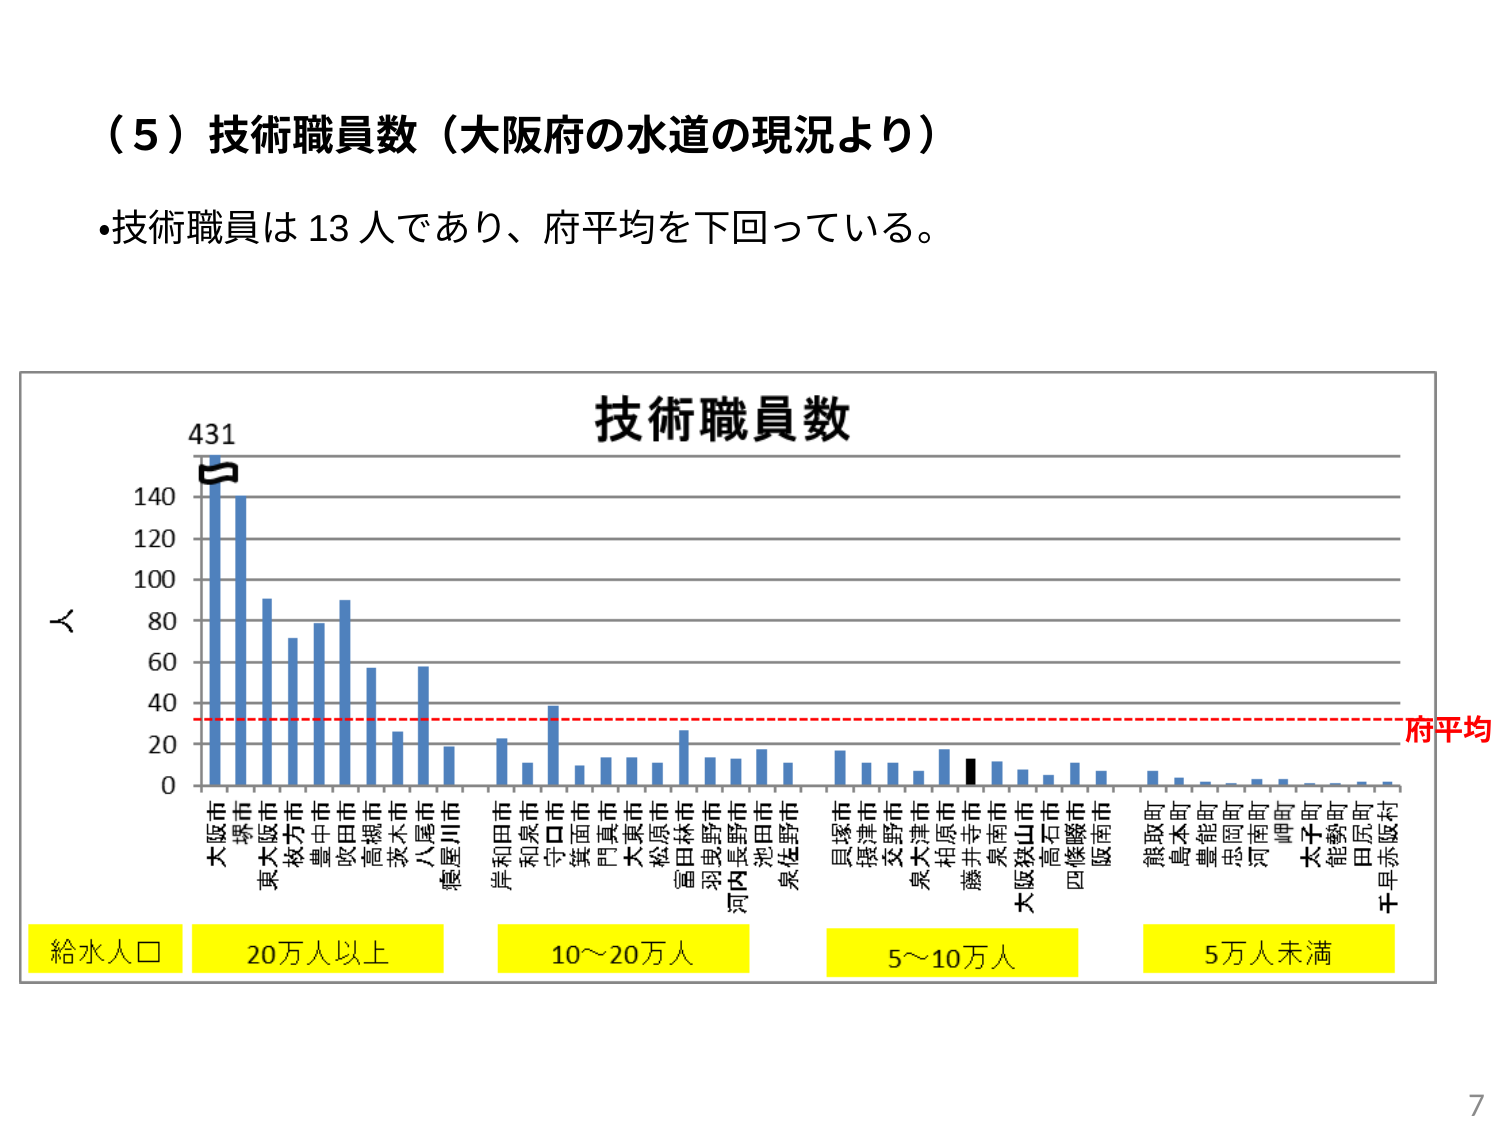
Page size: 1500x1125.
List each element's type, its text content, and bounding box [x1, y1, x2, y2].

text_box 府平均 [1437, 703, 1500, 754]
picture [19, 371, 1437, 984]
slide_number 7 [1162, 1072, 1500, 1125]
text_box （５）技術職員数（大阪府の水道の現況より） ・技術職員は13人であり、府平均を下回っている。 [68, 101, 1251, 256]
